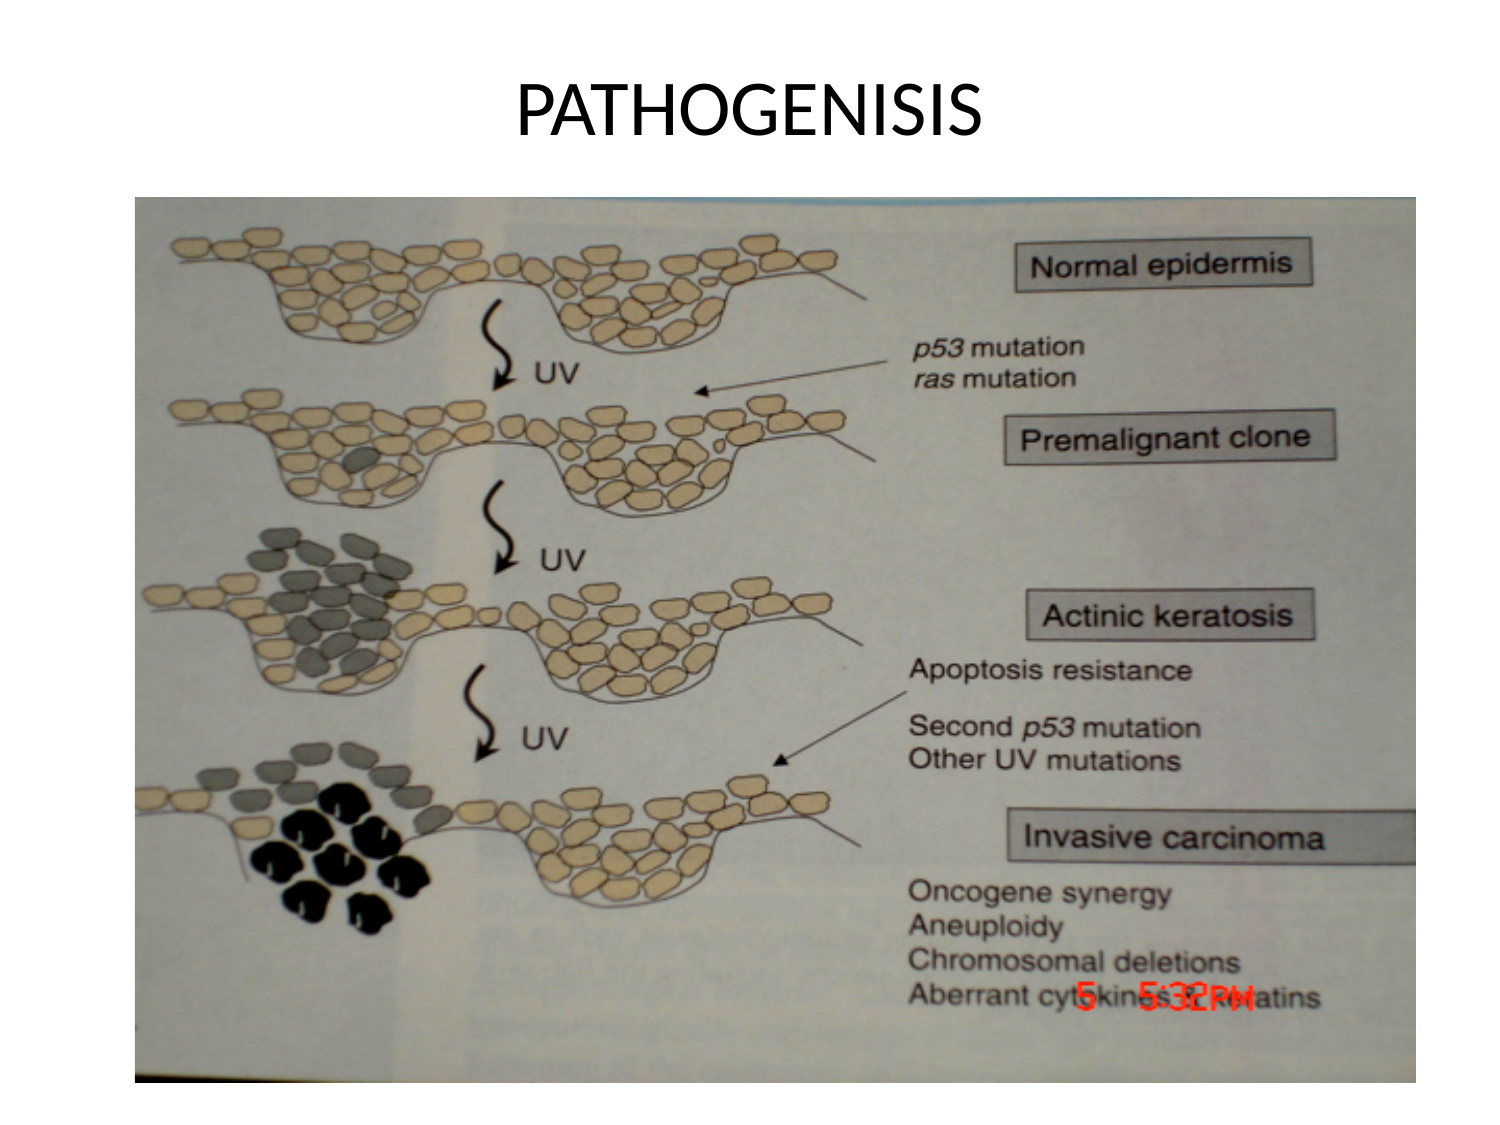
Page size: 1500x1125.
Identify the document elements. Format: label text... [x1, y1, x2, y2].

picture [134, 196, 1417, 1083]
title PATHOGENISIS [75, 45, 1425, 161]
